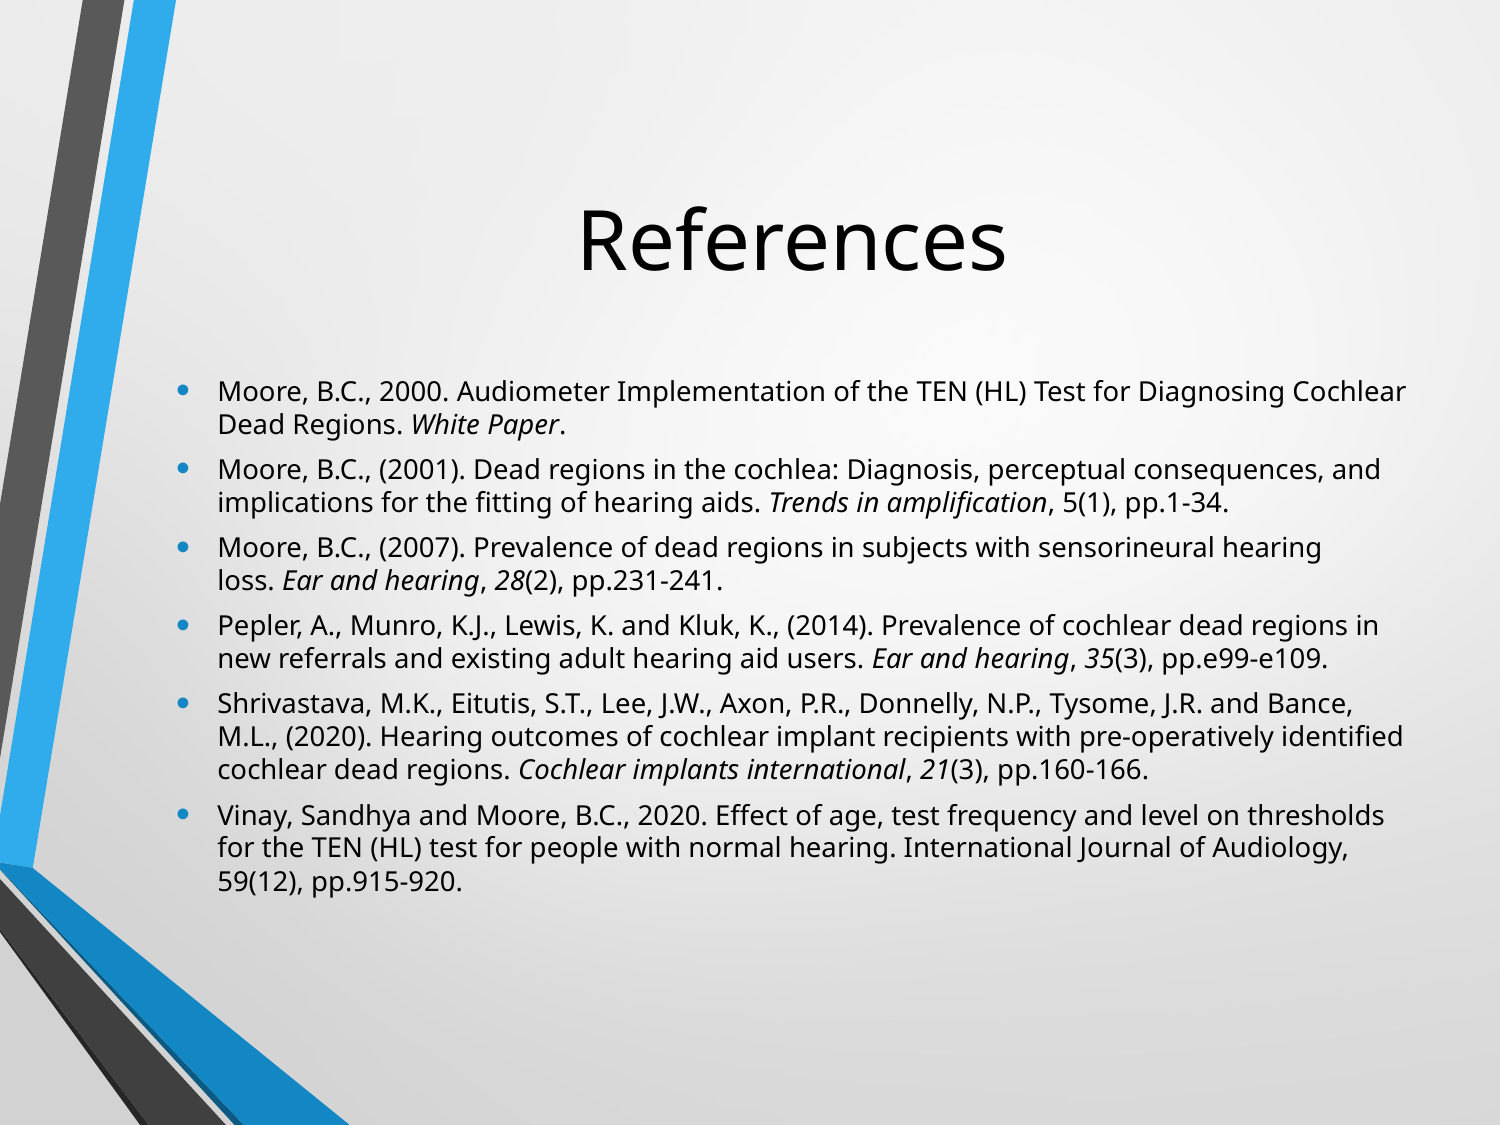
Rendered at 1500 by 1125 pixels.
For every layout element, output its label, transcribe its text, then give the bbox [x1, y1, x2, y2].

list Moore, B.C., 2000. Audiometer Implementation of the TEN (HL) Test for Diagnosing Cochlear Dead Regions. White Paper. Moore, B.C., (2001). Dead regions in the cochlea: Diagnosis, perceptual consequences, and implications for the fitting of hearing aids. Trends in amplification, 5(1), pp.1-34. Moore, B.C., (2007). Prevalence of dead regions in subjects with sensorineural hearing loss. Ear and hearing, 28(2), pp.231-241. Pepler, A., Munro, K.J., Lewis, K. and Kluk, K., (2014). Prevalence of cochlear dead regions in new referrals and existing adult hearing aid users. Ear and hearing, 35(3), pp.e99-e109. Shrivastava, M.K., Eitutis, S.T., Lee, J.W., Axon, P.R., Donnelly, N.P., Tysome, J.R. and Bance, M.L., (2020). Hearing outcomes of cochlear implant recipients with pre-operatively identified cochlear dead regions. Cochlear implants international, 21(3), pp.160-166. Vinay, Sandhya and Moore, B.C., 2020. Effect of age, test frequency and level on thresholds for the TEN (HL) test for people with normal hearing. International Journal of Audiology, 59(12), pp.915-920. [161, 361, 1425, 909]
title References [161, 75, 1425, 361]
